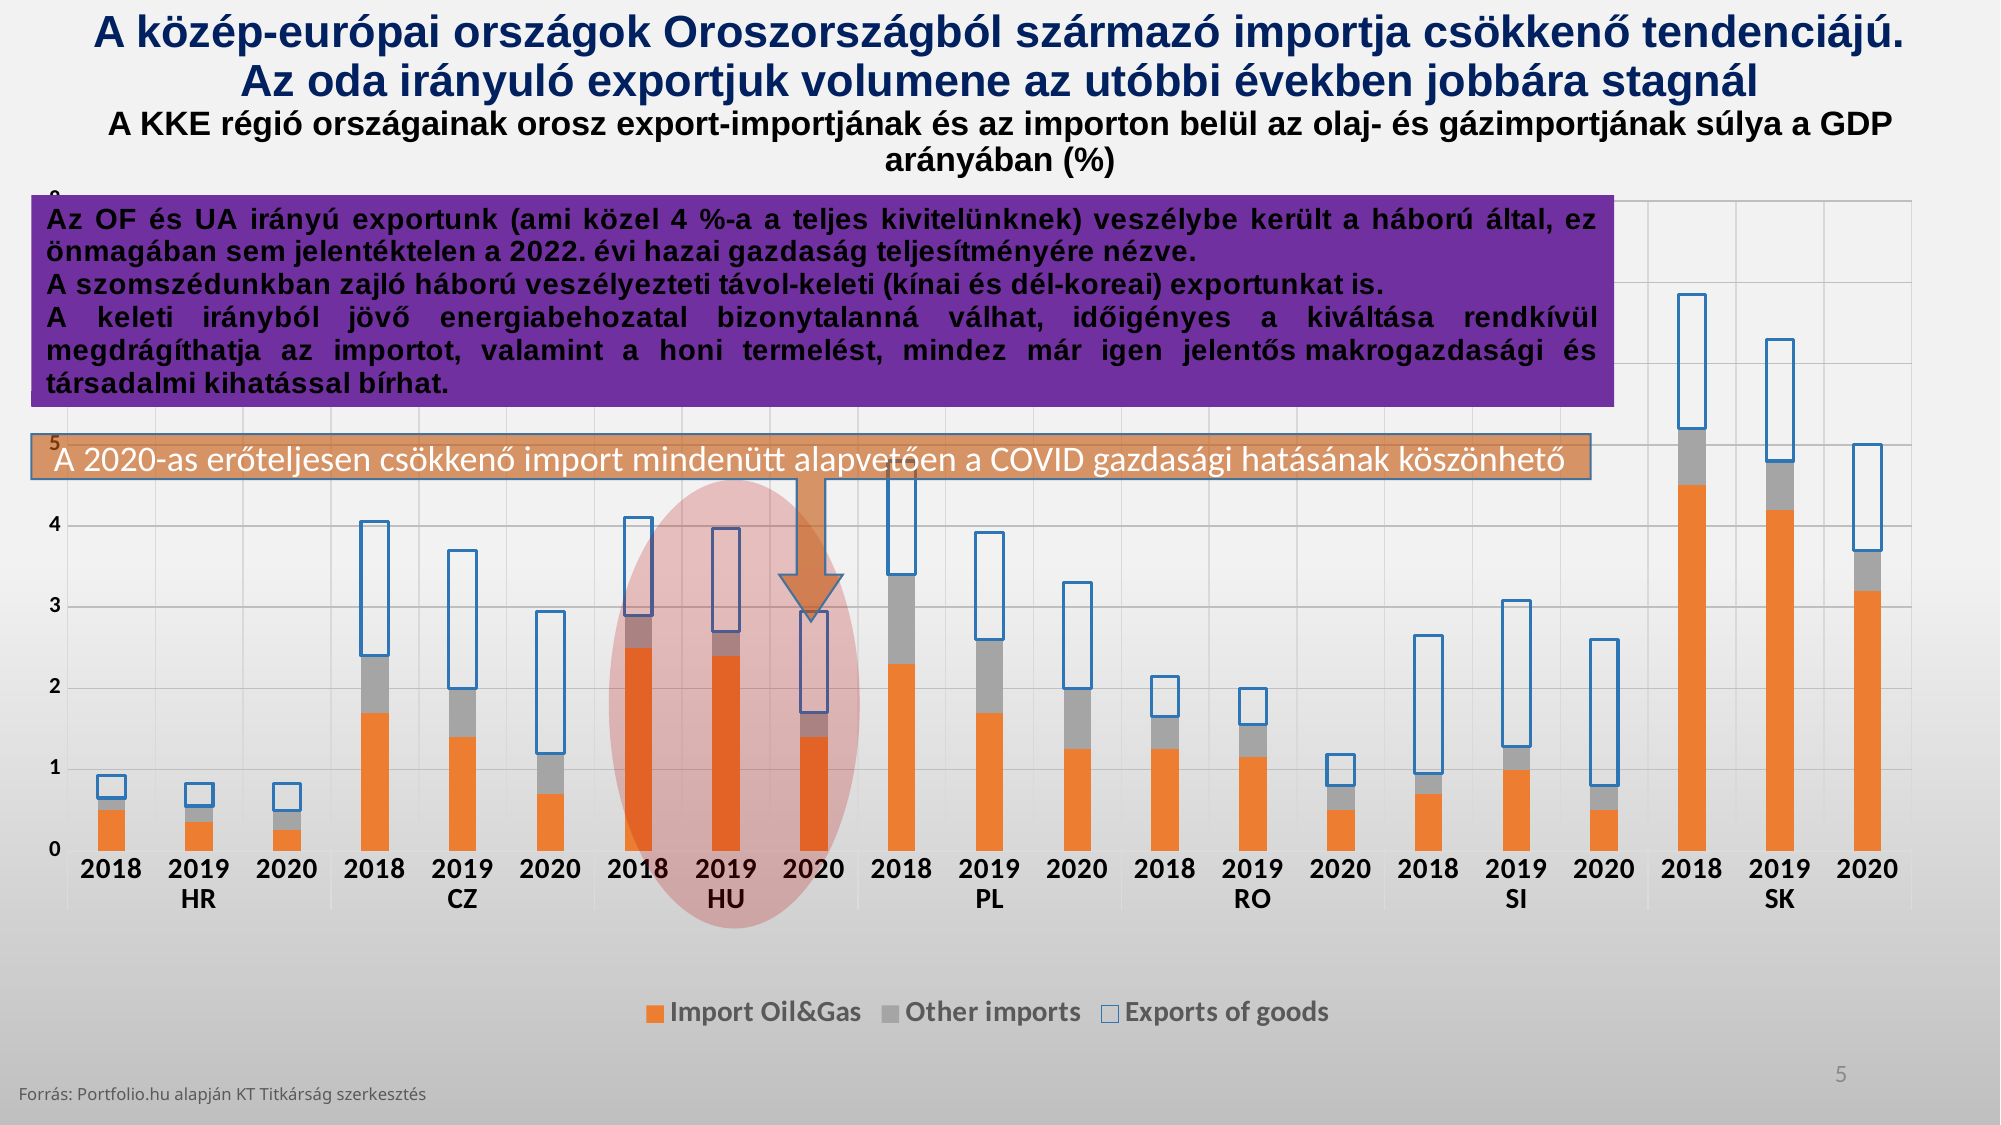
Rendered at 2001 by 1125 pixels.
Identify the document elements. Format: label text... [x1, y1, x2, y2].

title A közép-európai országok Oroszországból származó importja csökkenő tendenciájú. Az oda irányuló exportjuk volumene az utóbbi években jobbára stagnál A KKE régió országainak orosz export-importjának és az importon belül az olaj- és gázimportjának súlya a GDP arányában (%) [55, 0, 1945, 178]
slide_number 5 [1412, 1042, 1863, 1103]
chart [31, 178, 1945, 1035]
text_box Forrás: Portfolio.hu alapján KT Titkárság szerkesztés [0, 1076, 443, 1125]
